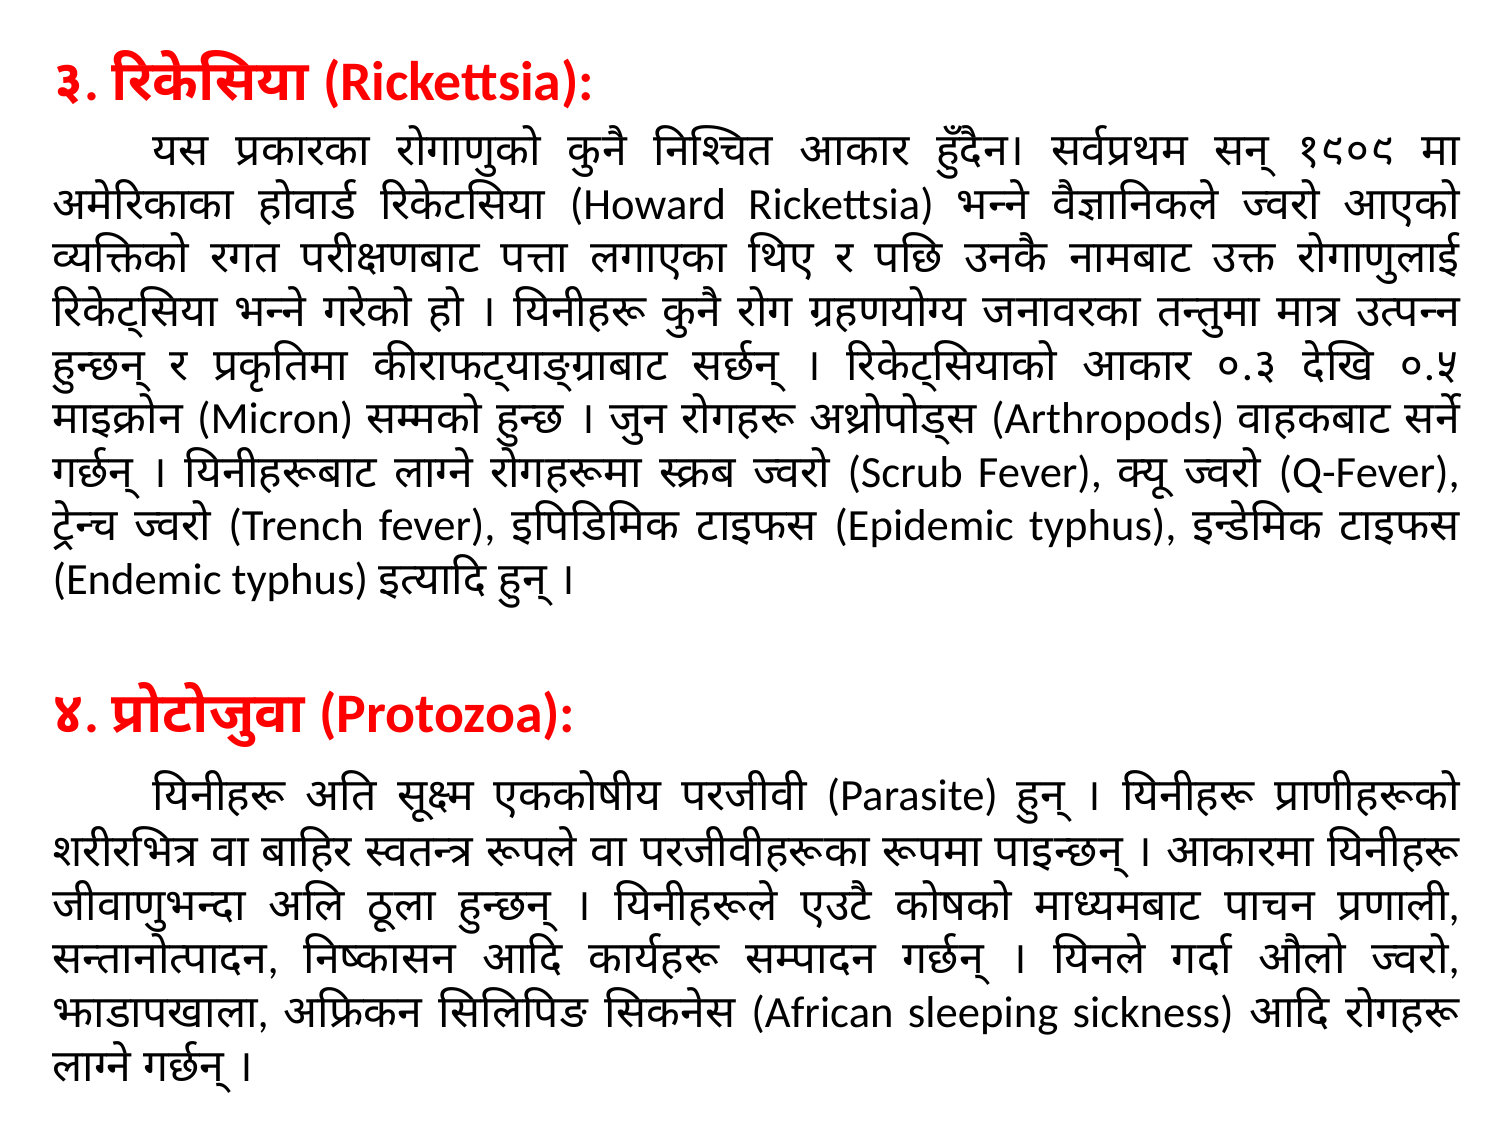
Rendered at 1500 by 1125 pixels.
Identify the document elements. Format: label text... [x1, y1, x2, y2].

list ३. रिकेसिया (Rickettsia): यस प्रकारका रोगाणुको कुनै निश्चित आकार हुँदैन। सर्वप्रथम सन् १९०९ मा अमेरिकाका होवार्ड रिकेटसिया (Howard Rickettsia) भन्ने वैज्ञानिकले ज्वरो आएको व्यक्तिको रगत परीक्षणबाट पत्ता लगाएका थिए र पछि उनकै नामबाट उक्त रोगाणुलाई रिकेट्सिया भन्ने गरेको हो । यिनीहरू कुनै रोग ग्रहणयोग्य जनावरका तन्तुमा मात्र उत्पन्न हुन्छन् र प्रकृतिमा कीराफट्याङ्ग्राबाट सर्छन् । रिकेट्सियाको आकार ०.३ देखि ०.५ माइक्रोन (Micron) सम्मको हुन्छ । जुन रोगहरू अथ्रोपोड्स (Arthropods) वाहकबाट सर्ने गर्छन् । यिनीहरूबाट लाग्ने रोगहरूमा स्क्रब ज्वरो (Scrub Fever), क्यू ज्वरो (Q-Fever), ट्रेन्च ज्वरो (Trench fever), इपिडिमिक टाइफस (Epidemic typhus), इन्डेमिक टाइफस (Endemic typhus) इत्यादि हुन् । ४. प्रोटोजुवा (Protozoa): यिनीहरू अति सूक्ष्म एककोषीय परजीवी (Parasite) हुन् । यिनीहरू प्राणीहरूको शरीरभित्र वा बाहिर स्वतन्त्र रूपले वा परजीवीहरूका रूपमा पाइन्छन् । आकारमा यिनीहरू जीवाणुभन्दा अलि ठूला हुन्छन् । यिनीहरूले एउटै कोषको माध्यमबाट पाचन प्रणाली, सन्तानोत्पादन, निष्कासन आदि कार्यहरू सम्पादन गर्छन् । यिनले गर्दा औलो ज्वरो, झाडापखाला, अफ्रिकन सिलिपिङ सिकनेस (African sleeping sickness) आदि रोगहरू लाग्ने गर्छन् । [37, 37, 1475, 1100]
